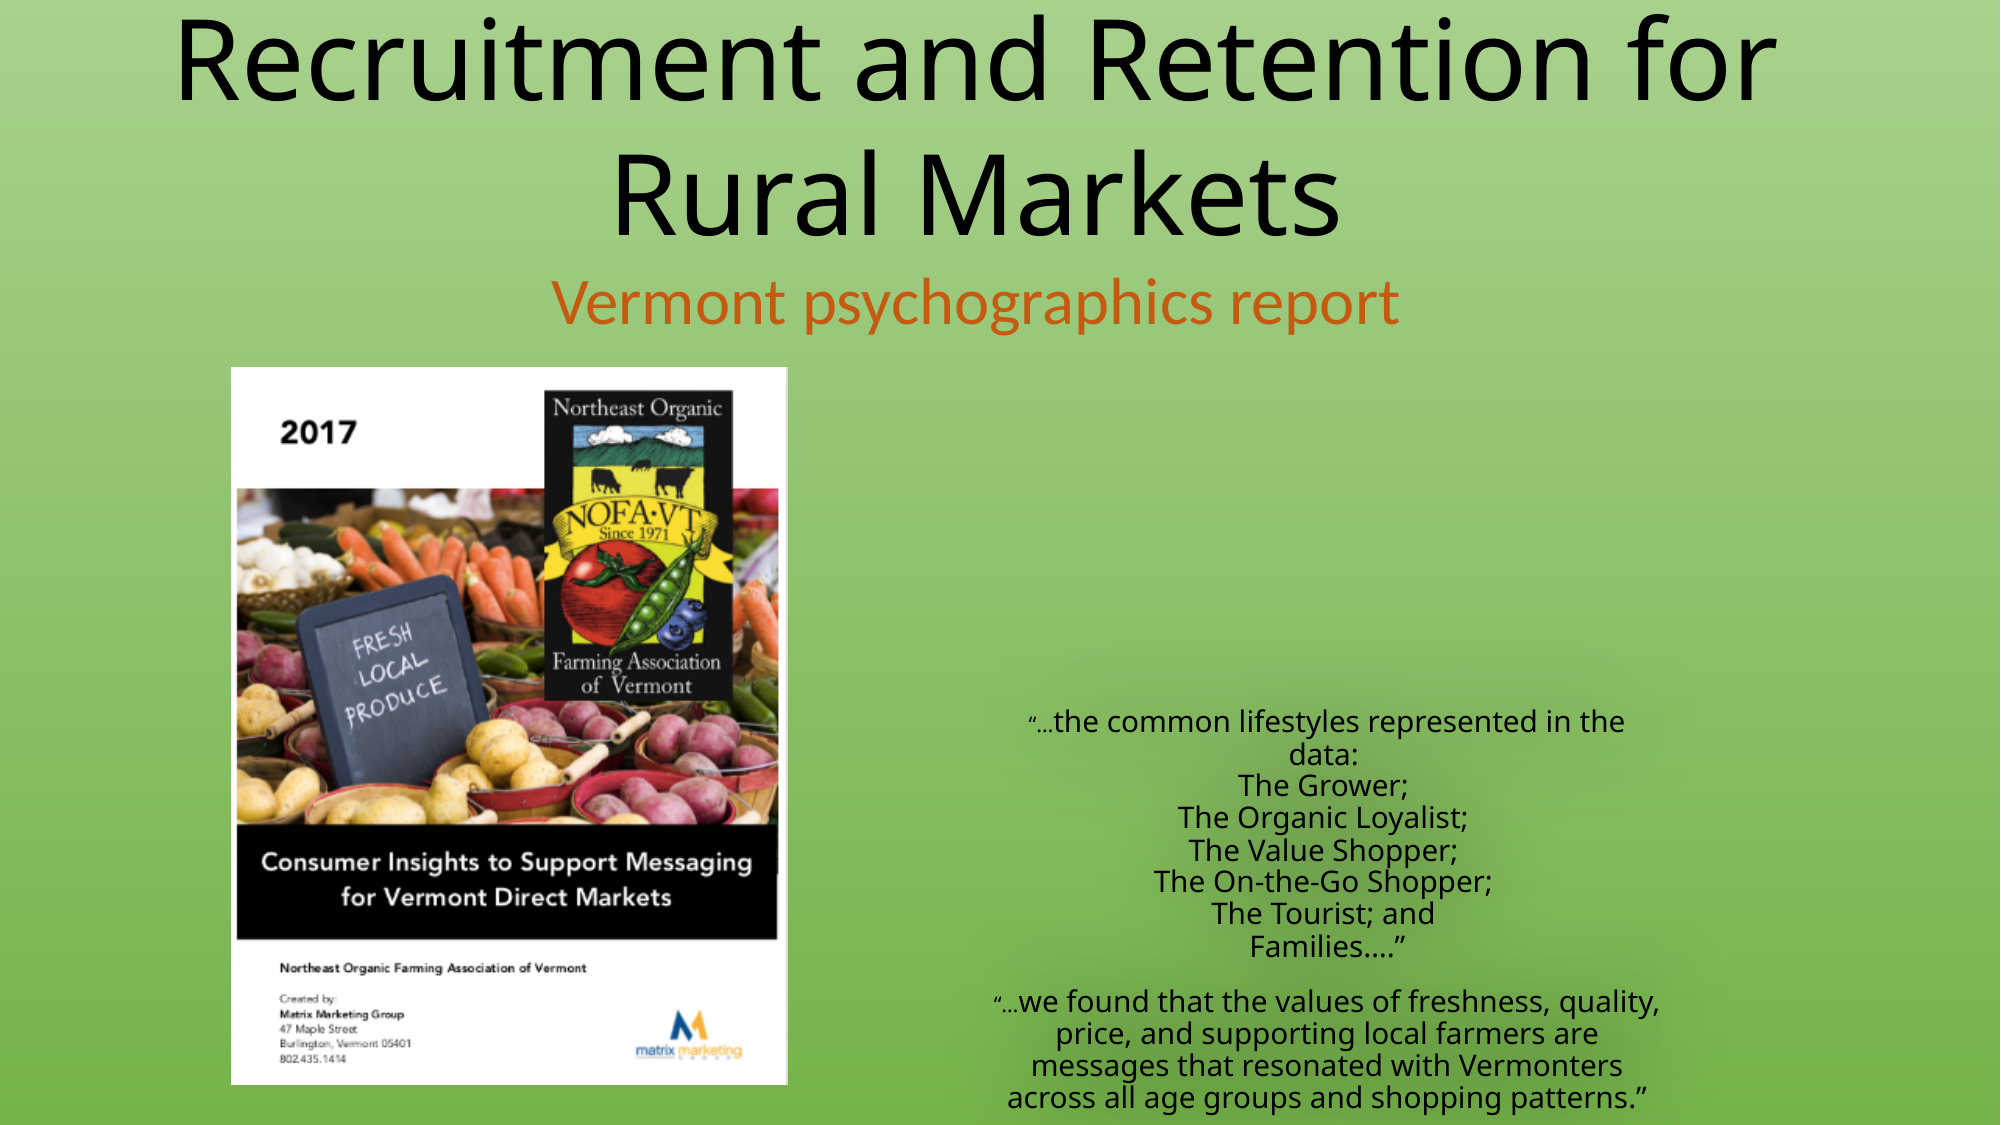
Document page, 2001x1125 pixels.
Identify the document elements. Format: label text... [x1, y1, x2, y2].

picture [230, 367, 788, 1085]
text_box Recruitment and Retention for Rural Markets Vermont psychographics report [144, 0, 1809, 346]
title “…the common lifestyles represented in the data: The Grower; The Organic Loyalist; The Value Shopper; The On-the-Go Shopper; The Tourist; and Families….” “…we found that the values of freshness, quality, price, and supporting local farmers are messages that resonated with Vermonters across all age groups and shopping patterns.” [976, 697, 1679, 1125]
